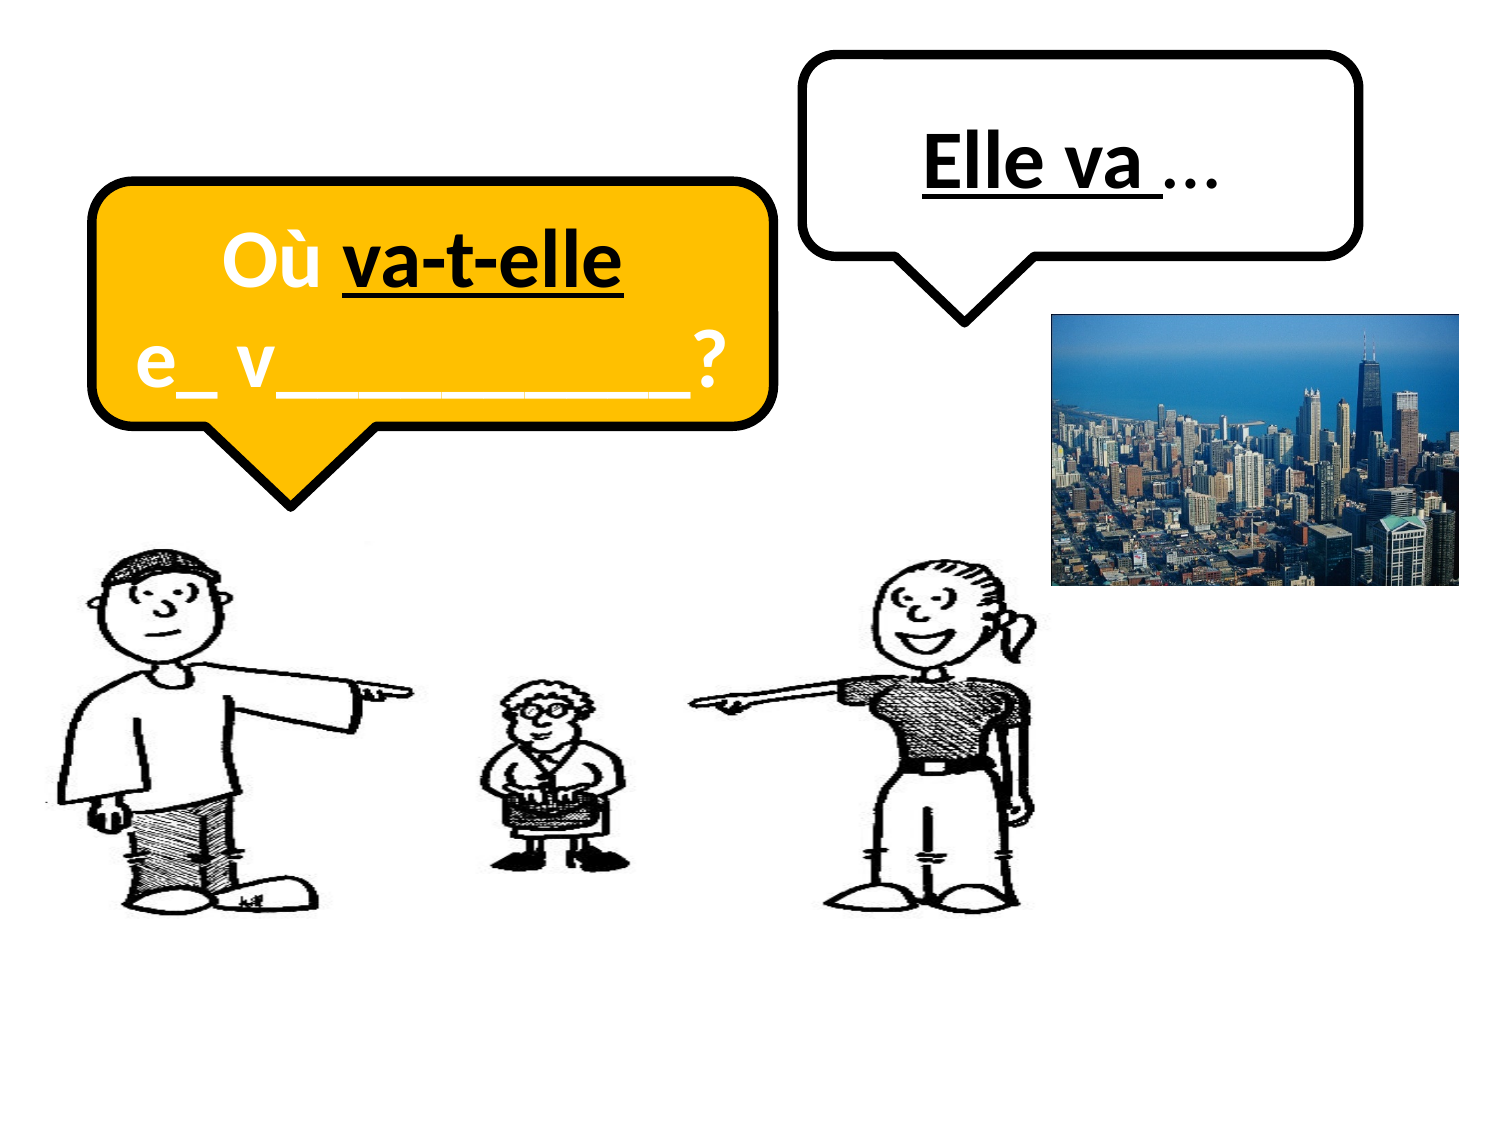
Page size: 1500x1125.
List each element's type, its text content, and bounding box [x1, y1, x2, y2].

text_box Où va-t-elle e_ v__________? [89, 179, 776, 509]
picture [1051, 314, 1459, 586]
text_box Elle va … [800, 52, 1361, 325]
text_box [28, 539, 1055, 921]
